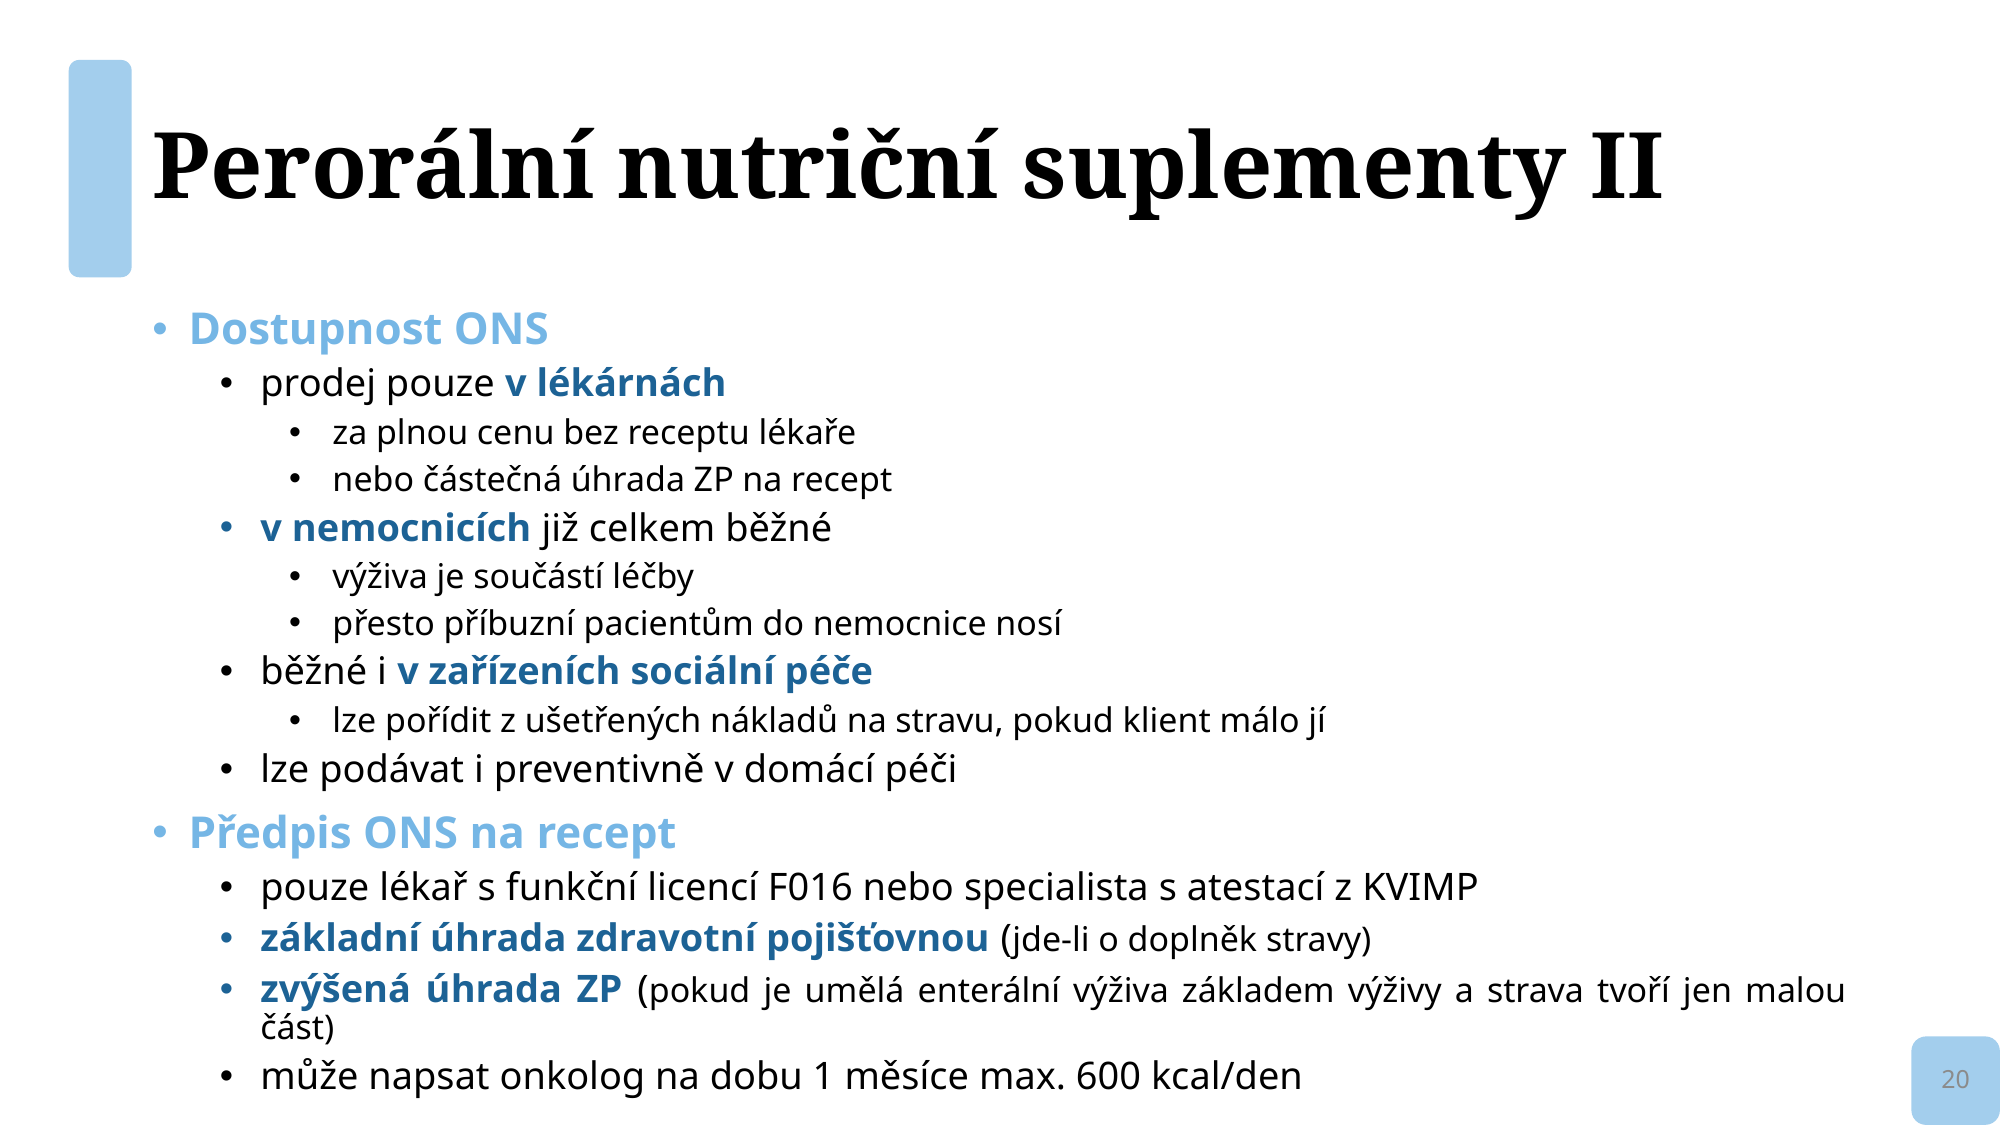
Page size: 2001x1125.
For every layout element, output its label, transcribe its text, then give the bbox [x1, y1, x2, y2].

list Dostupnost ONS prodej pouze v lékárnách za plnou cenu bez receptu lékaře nebo částečná úhrada ZP na recept v nemocnicích již celkem běžné výživa je součástí léčby přesto příbuzní pacientům do nemocnice nosí běžné i v zařízeních sociální péče lze pořídit z ušetřených nákladů na stravu, pokud klient málo jí lze podávat i preventivně v domácí péči Předpis ONS na recept pouze lékař s funkční licencí F016 nebo specialista s atestací z KVIMP základní úhrada zdravotní pojišťovnou (jde-li o doplněk stravy) zvýšená úhrada ZP (pokud je umělá enterální výživa základem výživy a strava tvoří jen malou část) může napsat onkolog na dobu 1 měsíce max. 600 kcal/den [137, 299, 1863, 1110]
slide_number 20 [1911, 1036, 2000, 1125]
title Perorální nutriční suplementy II [137, 59, 1863, 278]
